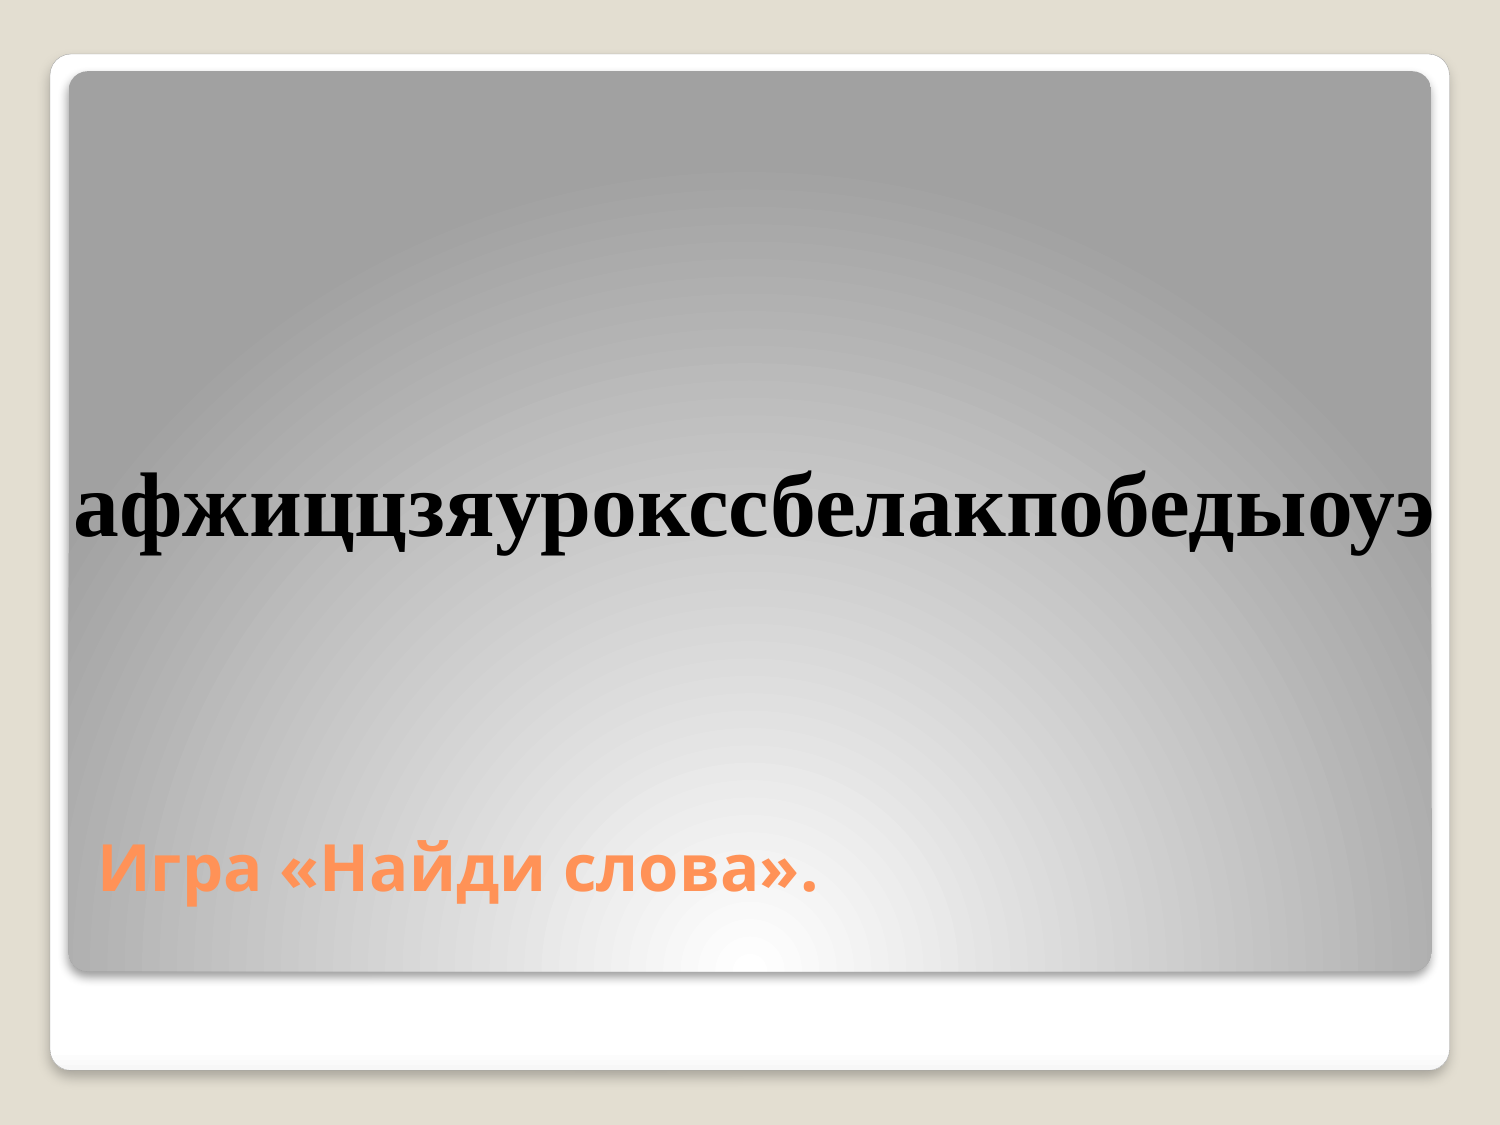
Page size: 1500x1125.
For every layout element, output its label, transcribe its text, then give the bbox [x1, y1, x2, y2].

list афжиццзяурокссбелакпобедыоуэ [17, 262, 1459, 1005]
